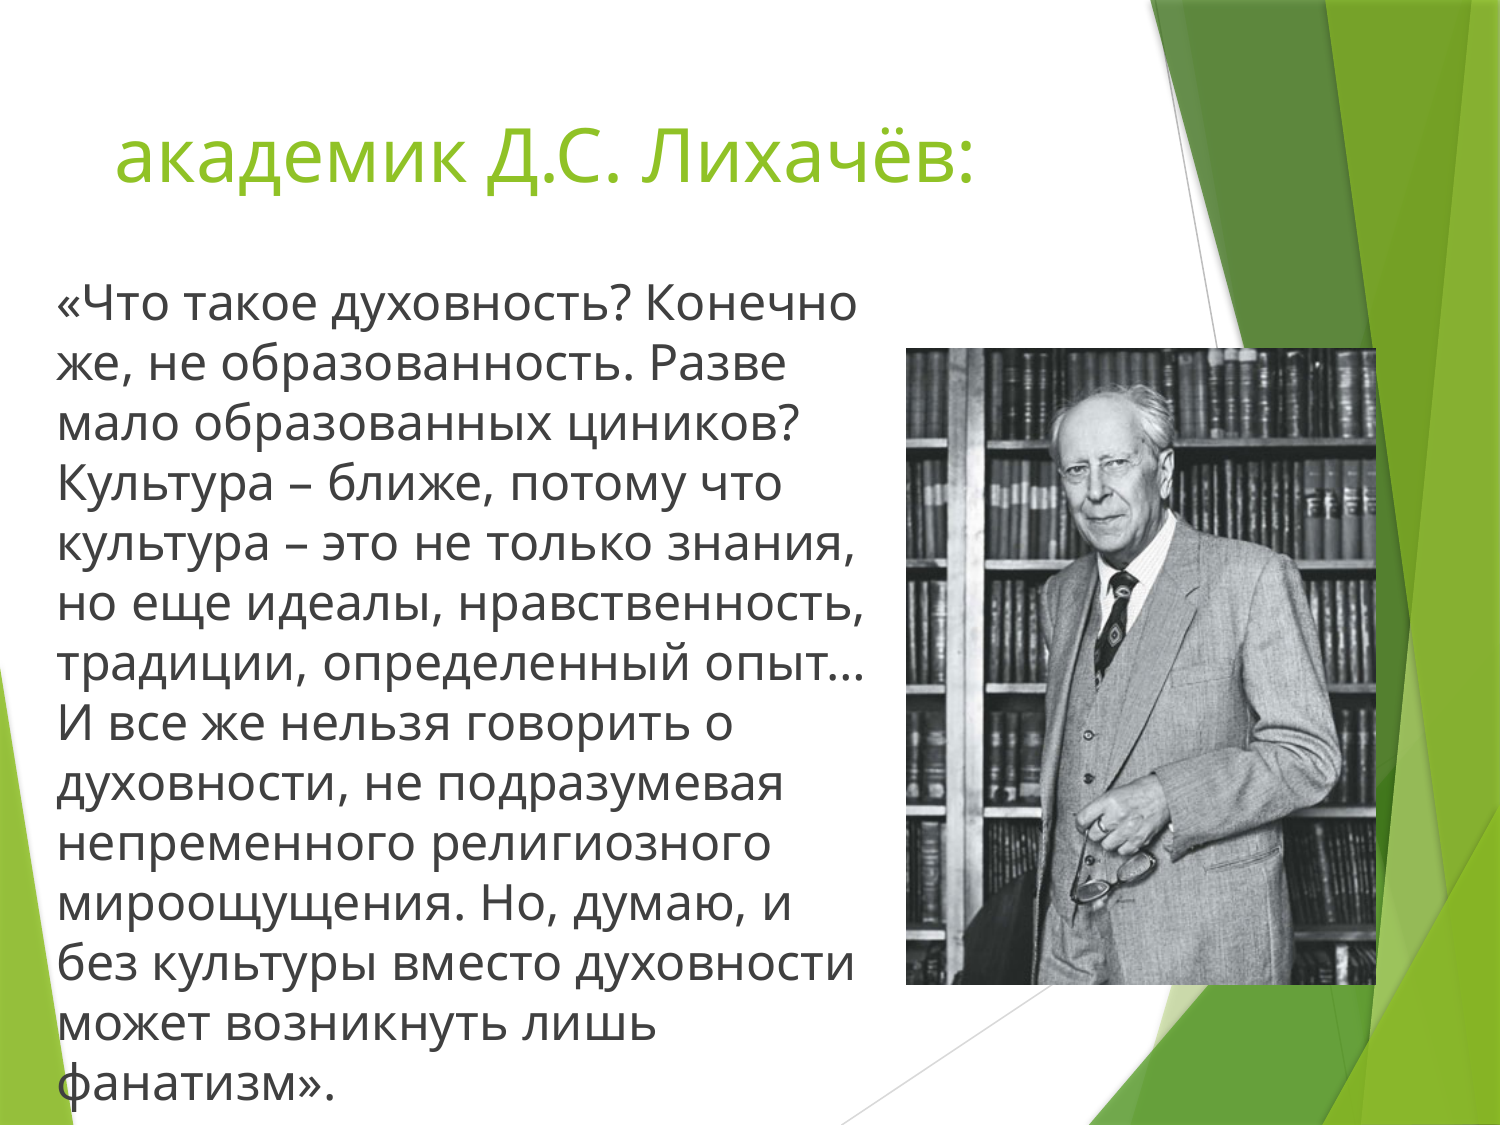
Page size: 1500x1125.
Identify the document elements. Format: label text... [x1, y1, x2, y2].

title академик Д.С. Лихачёв: [99, 99, 1142, 317]
list «Что такое духовность? Конечно же, не образованность. Разве мало образованных циников? Культура – ближе, потому что культура – это не только знания, но еще идеалы, нравственность, традиции, определенный опыт… И все же нельзя говорить о духовности, не подразумевая непременного религиозного мироощущения. Но, думаю, и без культуры вместо духовности может возникнуть лишь фанатизм». [41, 262, 888, 1071]
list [906, 347, 1377, 986]
